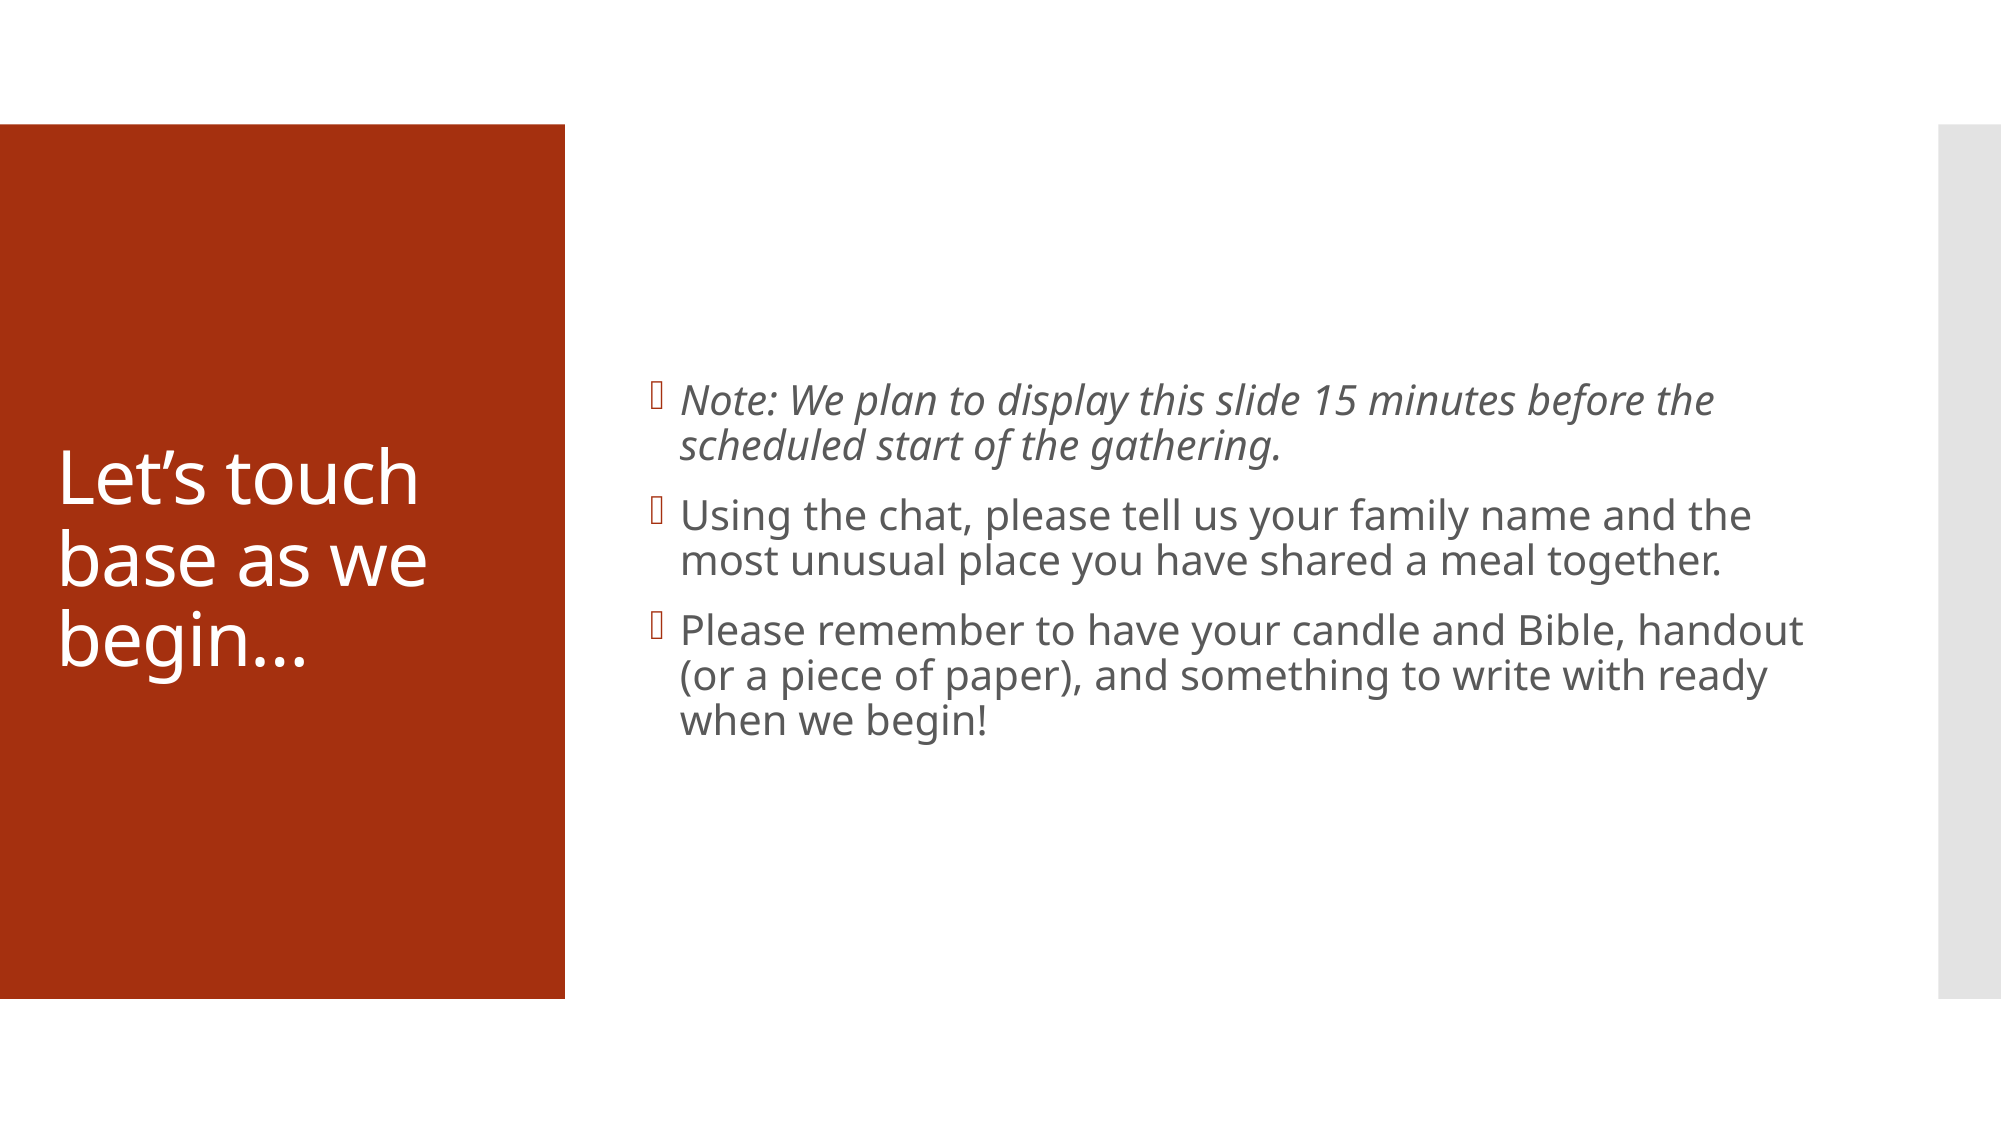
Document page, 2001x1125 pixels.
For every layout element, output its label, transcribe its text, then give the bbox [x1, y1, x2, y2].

list Note: We plan to display this slide 15 minutes before the scheduled start of the gathering. Using the chat, please tell us your family name and the most unusual place you have shared a meal together. Please remember to have your candle and Bible, handout (or a piece of paper), and something to write with ready when we begin! [634, 141, 1835, 982]
title Let’s touch base as we begin… [41, 184, 525, 940]
